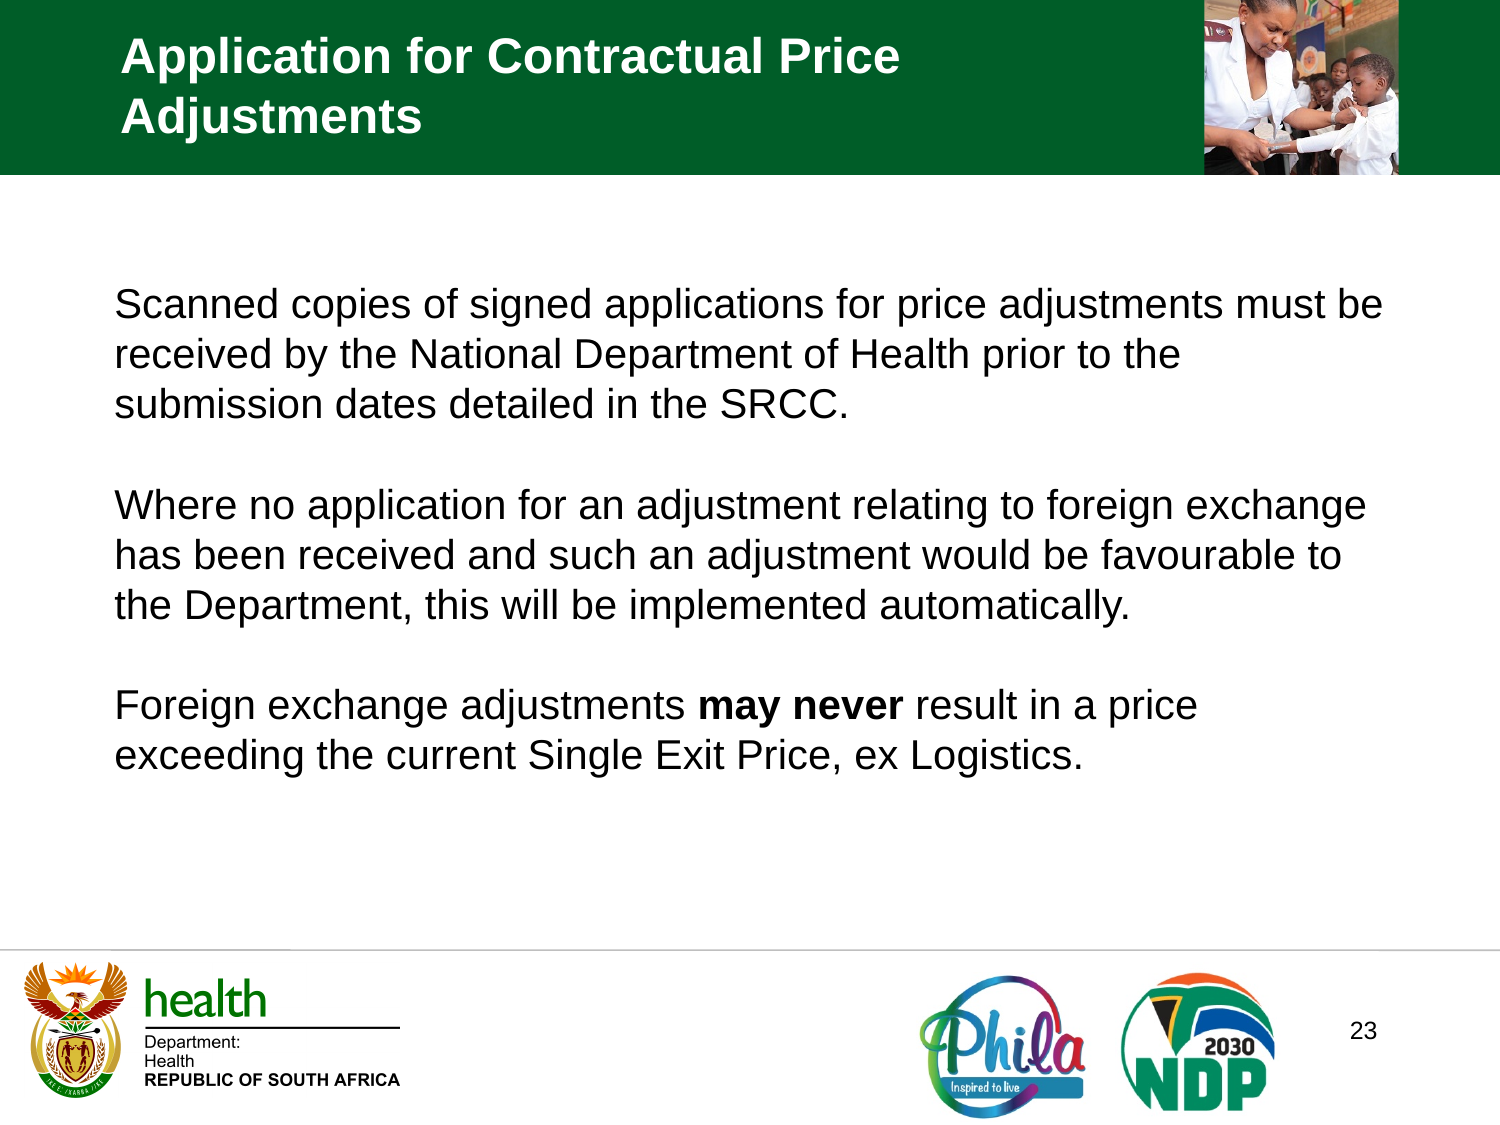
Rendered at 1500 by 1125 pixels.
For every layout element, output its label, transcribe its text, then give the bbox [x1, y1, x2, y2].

text_box Application for Contractual Price Adjustments [105, 0, 1018, 151]
picture [1204, 0, 1399, 175]
title 23 [620, 1006, 1400, 1125]
picture [1115, 962, 1290, 1006]
text_box Scanned copies of signed applications for price adjustments must be received by the National Department of Health prior to the submission dates detailed in the SRCC. Where no application for an adjustment relating to foreign exchange has been received and such an adjustment would be favourable to the Department, this will be implemented automatically. Foreign exchange adjustments may never result in a price exceeding the current Single Exit Price, ex Logistics. [99, 219, 1400, 785]
picture [24, 962, 400, 1098]
picture [916, 972, 1092, 1006]
